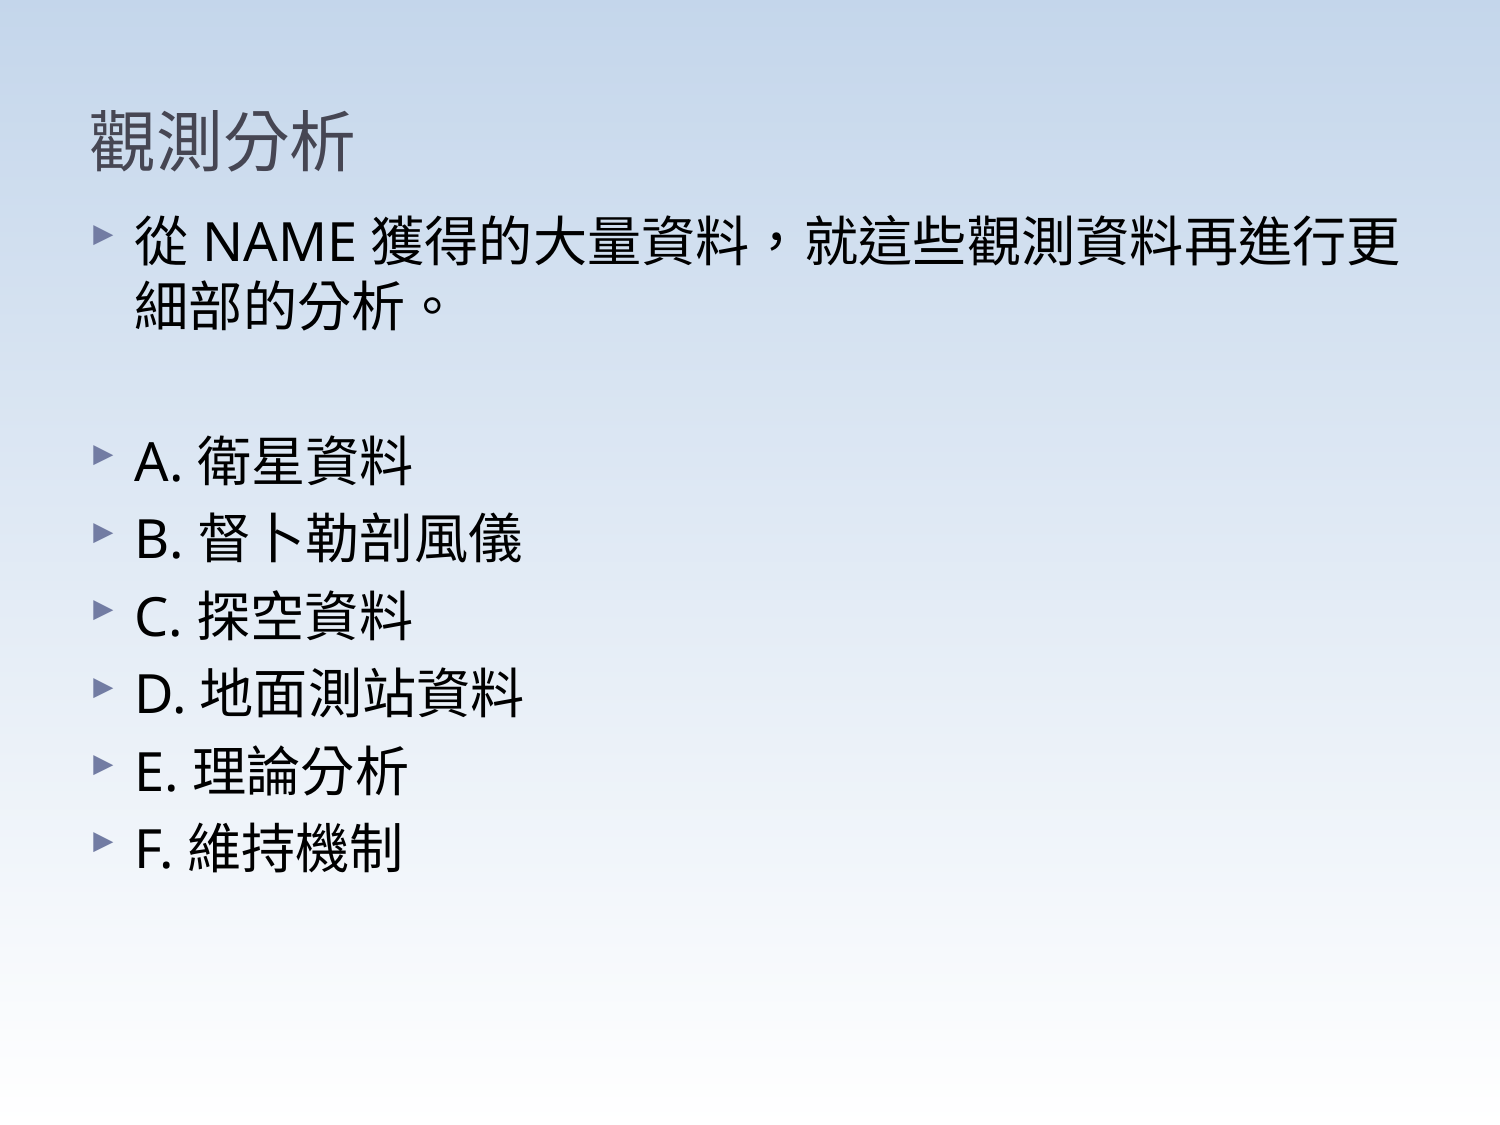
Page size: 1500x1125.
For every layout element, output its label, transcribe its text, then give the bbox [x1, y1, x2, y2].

list 從NAME獲得的大量資料，就這些觀測資料再進行更細部的分析。 A.衛星資料 B.督卜勒剖風儀 C.探空資料 D.地面測站資料 E.理論分析 F.維持機制 [75, 200, 1425, 1010]
title 觀測分析 [75, 24, 1425, 188]
